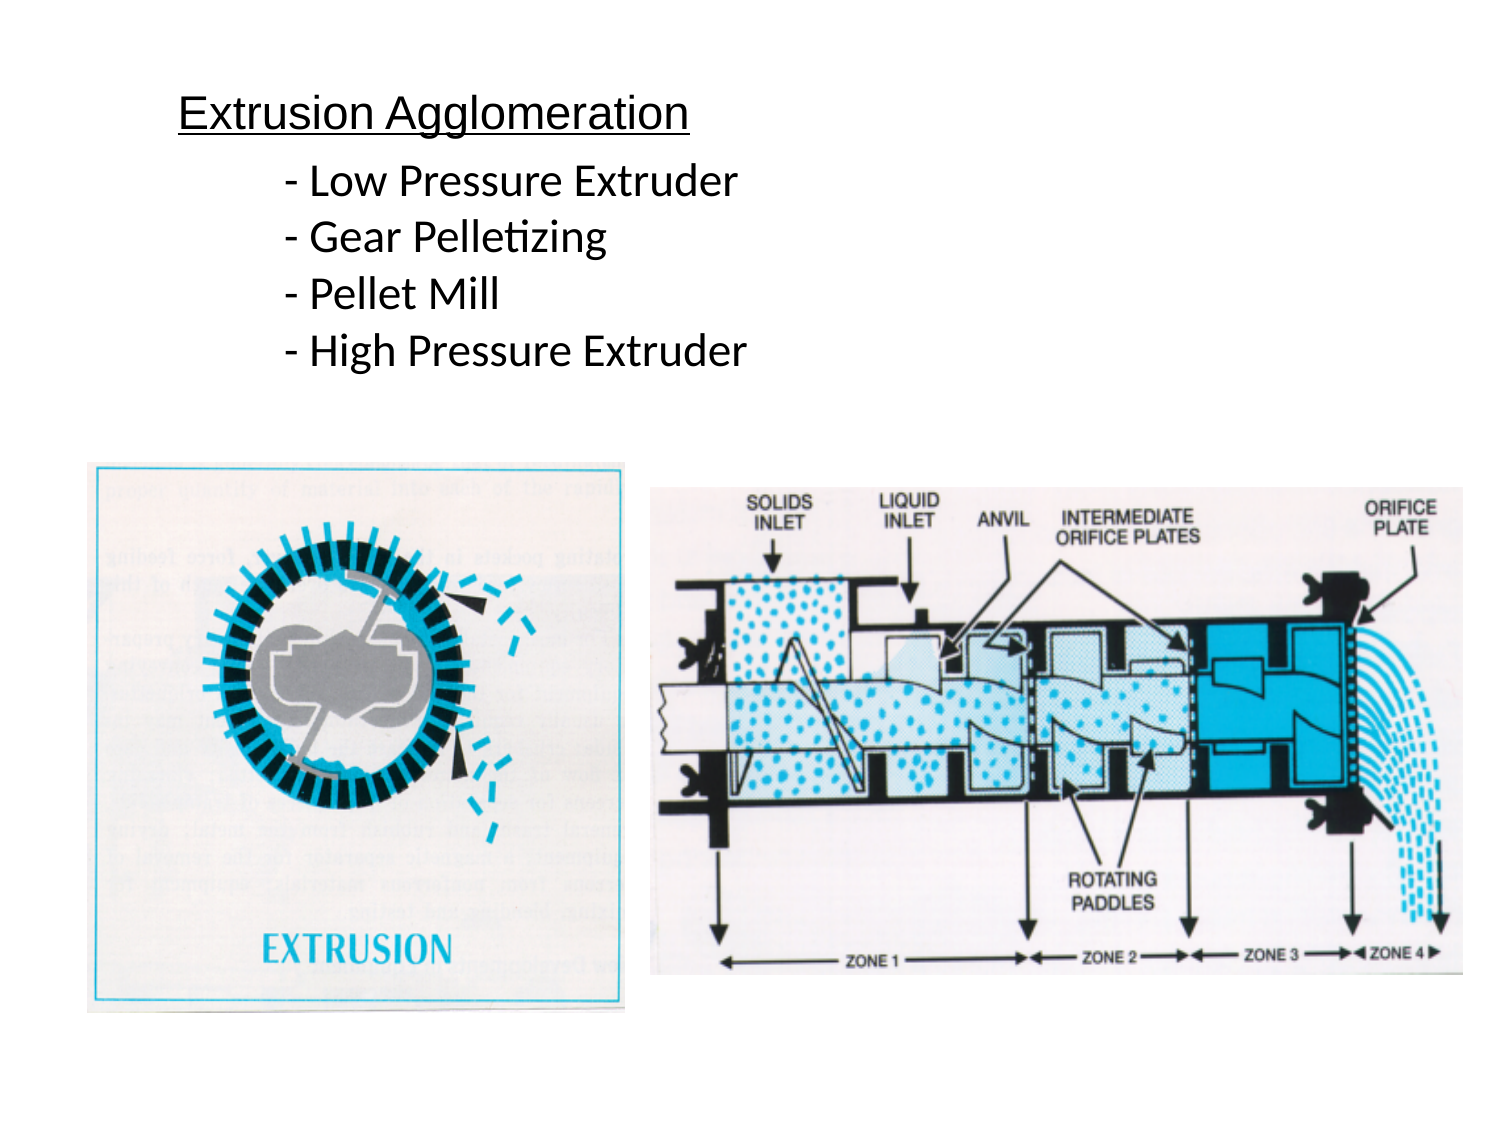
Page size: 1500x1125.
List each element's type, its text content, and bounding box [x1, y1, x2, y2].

list Extrusion Agglomeration - Low Pressure Extruder - Gear Pelletizing - Pellet Mill - High Pressure Extruder [162, 75, 1275, 388]
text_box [649, 487, 1463, 976]
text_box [87, 462, 626, 1013]
